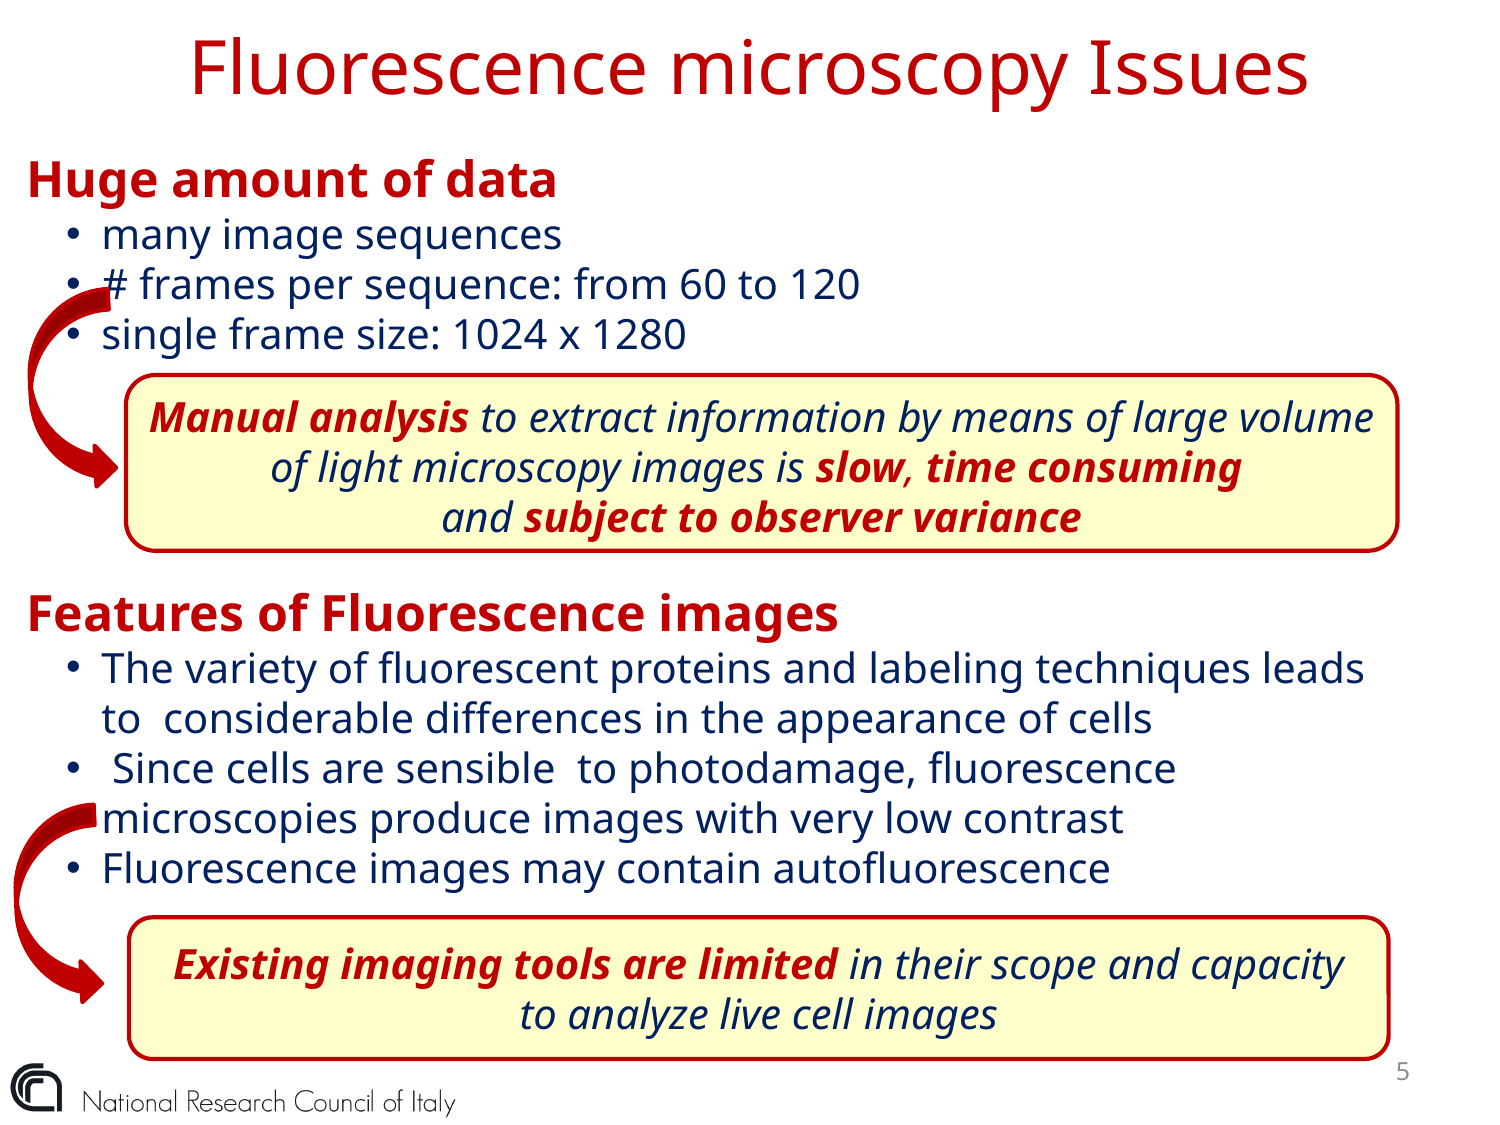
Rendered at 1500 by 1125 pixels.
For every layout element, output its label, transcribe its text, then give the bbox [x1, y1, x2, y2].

text_box Existing imaging tools are limited in their scope and capacity to analyze live cell images [155, 930, 1363, 1045]
slide_number 5 [1074, 1042, 1425, 1103]
text_box Features of Fluorescence images The variety of fluorescent proteins and labeling techniques leads to considerable differences in the appearance of cells Since cells are sensible to photodamage, fluorescence microscopies produce images with very low contrast Fluorescence images may contain autofluorescence [11, 574, 1407, 899]
text_box [13, 802, 105, 1005]
text_box [27, 286, 119, 489]
text_box [126, 915, 1391, 1062]
text_box [132, 372, 1392, 383]
text_box [140, 549, 1384, 553]
text_box Manual analysis to extract information by means of large volume of light microscopy images is slow, time consuming and subject to observer variance [117, 383, 1407, 549]
title Fluorescence microscopy Issues [75, 0, 1425, 129]
text_box Huge amount of data many image sequences # frames per sequence: from 60 to 120 single frame size: 1024 x 1280 [11, 140, 1407, 366]
